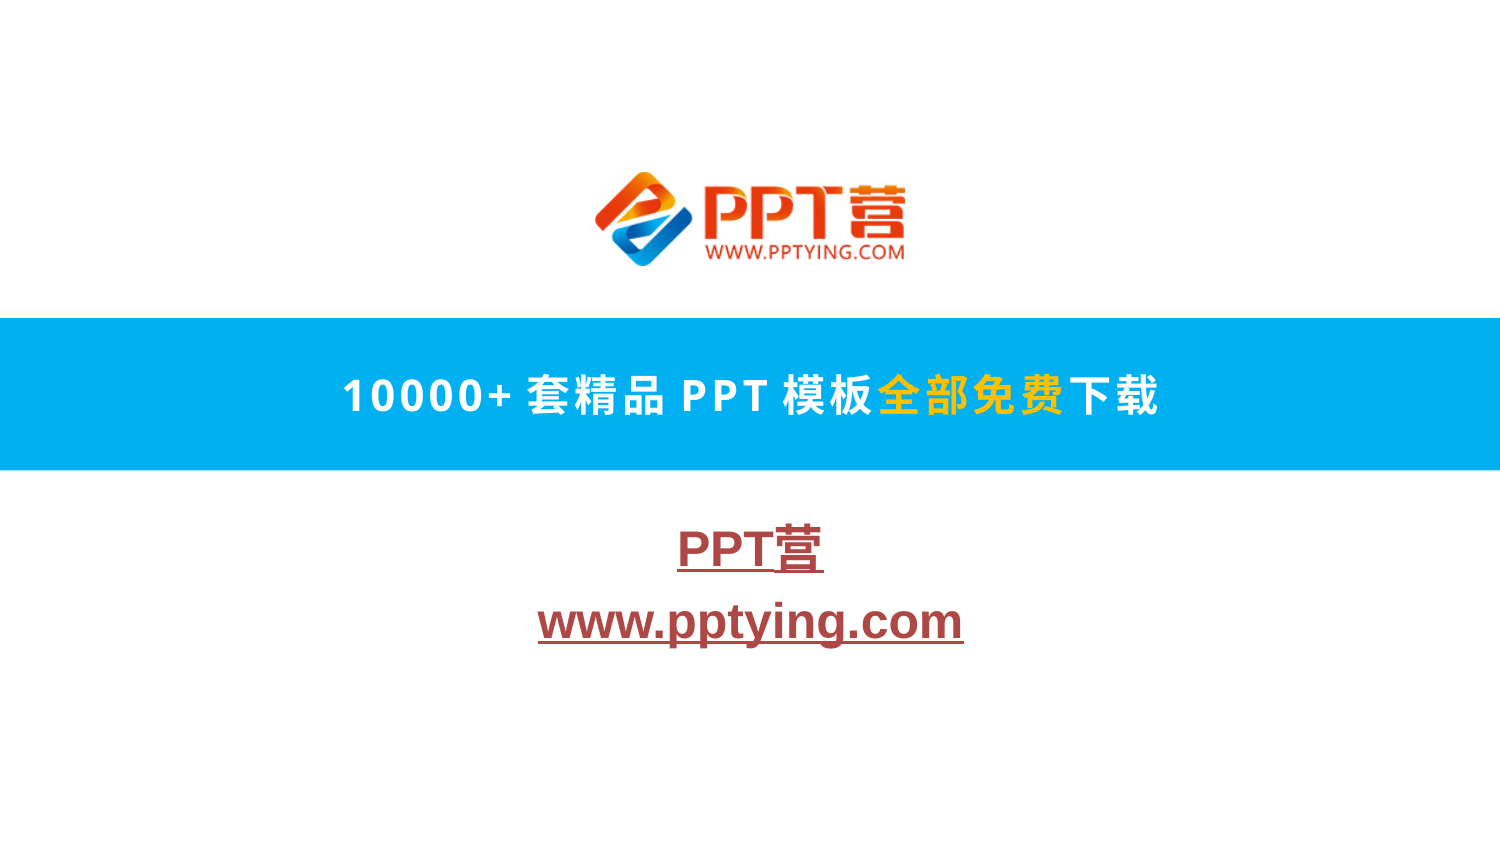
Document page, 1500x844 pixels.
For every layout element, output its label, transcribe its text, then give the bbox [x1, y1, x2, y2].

text_box PPT营 www.pptying.com [516, 508, 985, 656]
text_box [0, 0, 1500, 317]
text_box 10000+套精品PPT模板全部免费下载 [0, 317, 1500, 471]
text_box [0, 471, 1500, 844]
picture [595, 172, 905, 266]
